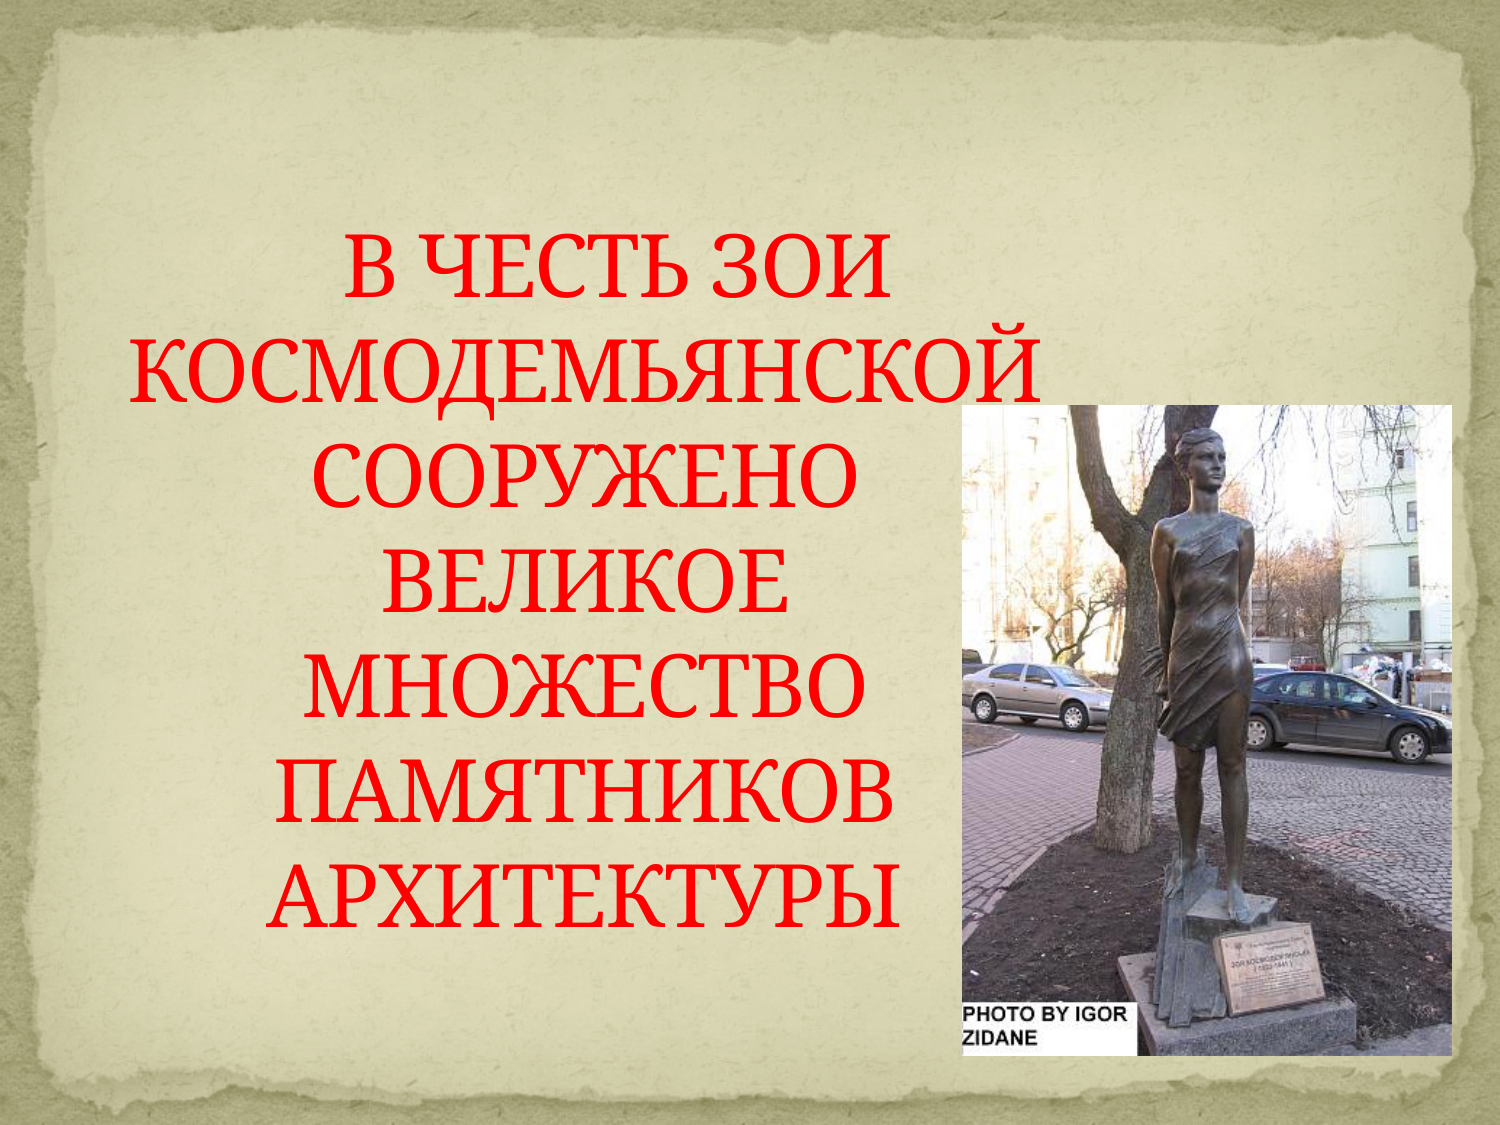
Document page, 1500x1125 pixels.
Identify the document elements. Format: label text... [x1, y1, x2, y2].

picture [962, 405, 1452, 1056]
title В ЧЕСТЬ ЗОИ КОСМОДЕМЬЯНСКОЙ СООРУЖЕНО ВЕЛИКОЕ МНОЖЕСТВО ПАМЯТНИКОВ АРХИТЕКТУРЫ [100, 149, 1069, 953]
